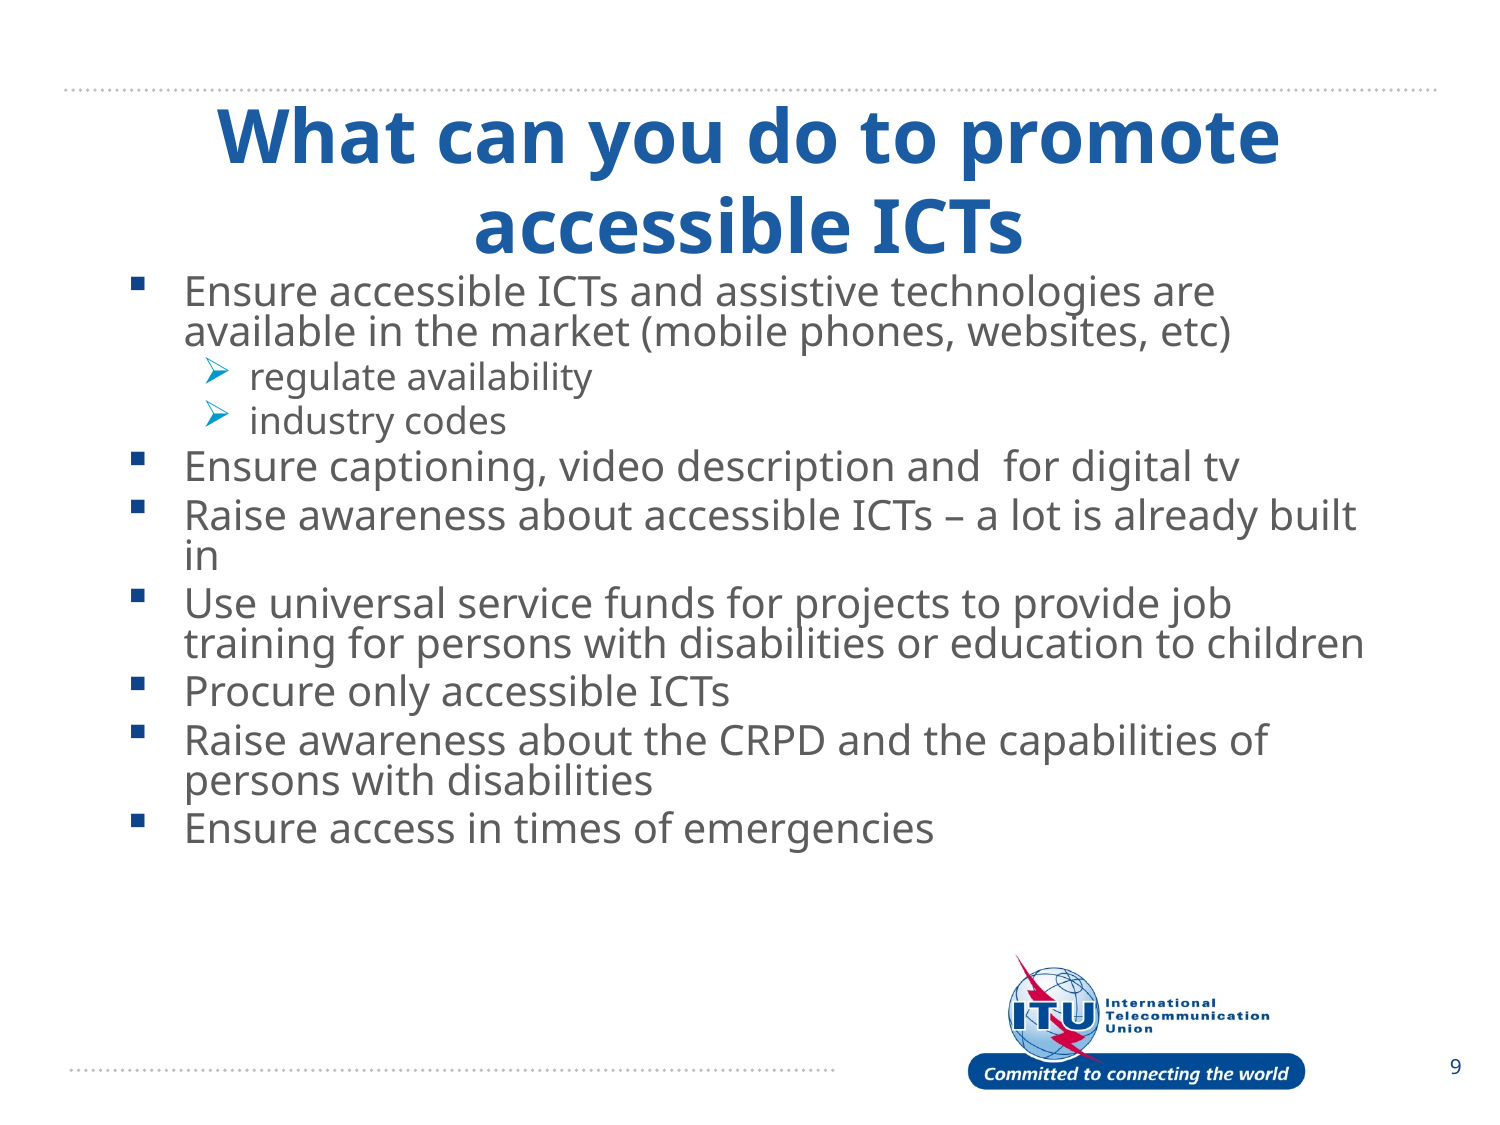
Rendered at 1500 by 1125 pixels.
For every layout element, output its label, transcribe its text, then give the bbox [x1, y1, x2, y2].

text_box 9 [1345, 1046, 1477, 1090]
title What can you do to promote accessible ICTs [111, 80, 1388, 266]
picture [962, 948, 1311, 1095]
list Ensure accessible ICTs and assistive technologies are available in the market (mobile phones, websites, etc) regulate availability industry codes Ensure captioning, video description and for digital tv Raise awareness about accessible ICTs – a lot is already built in Use universal service funds for projects to provide job training for persons with disabilities or education to children Procure only accessible ICTs Raise awareness about the CRPD and the capabilities of persons with disabilities Ensure access in times of emergencies [111, 266, 1388, 894]
